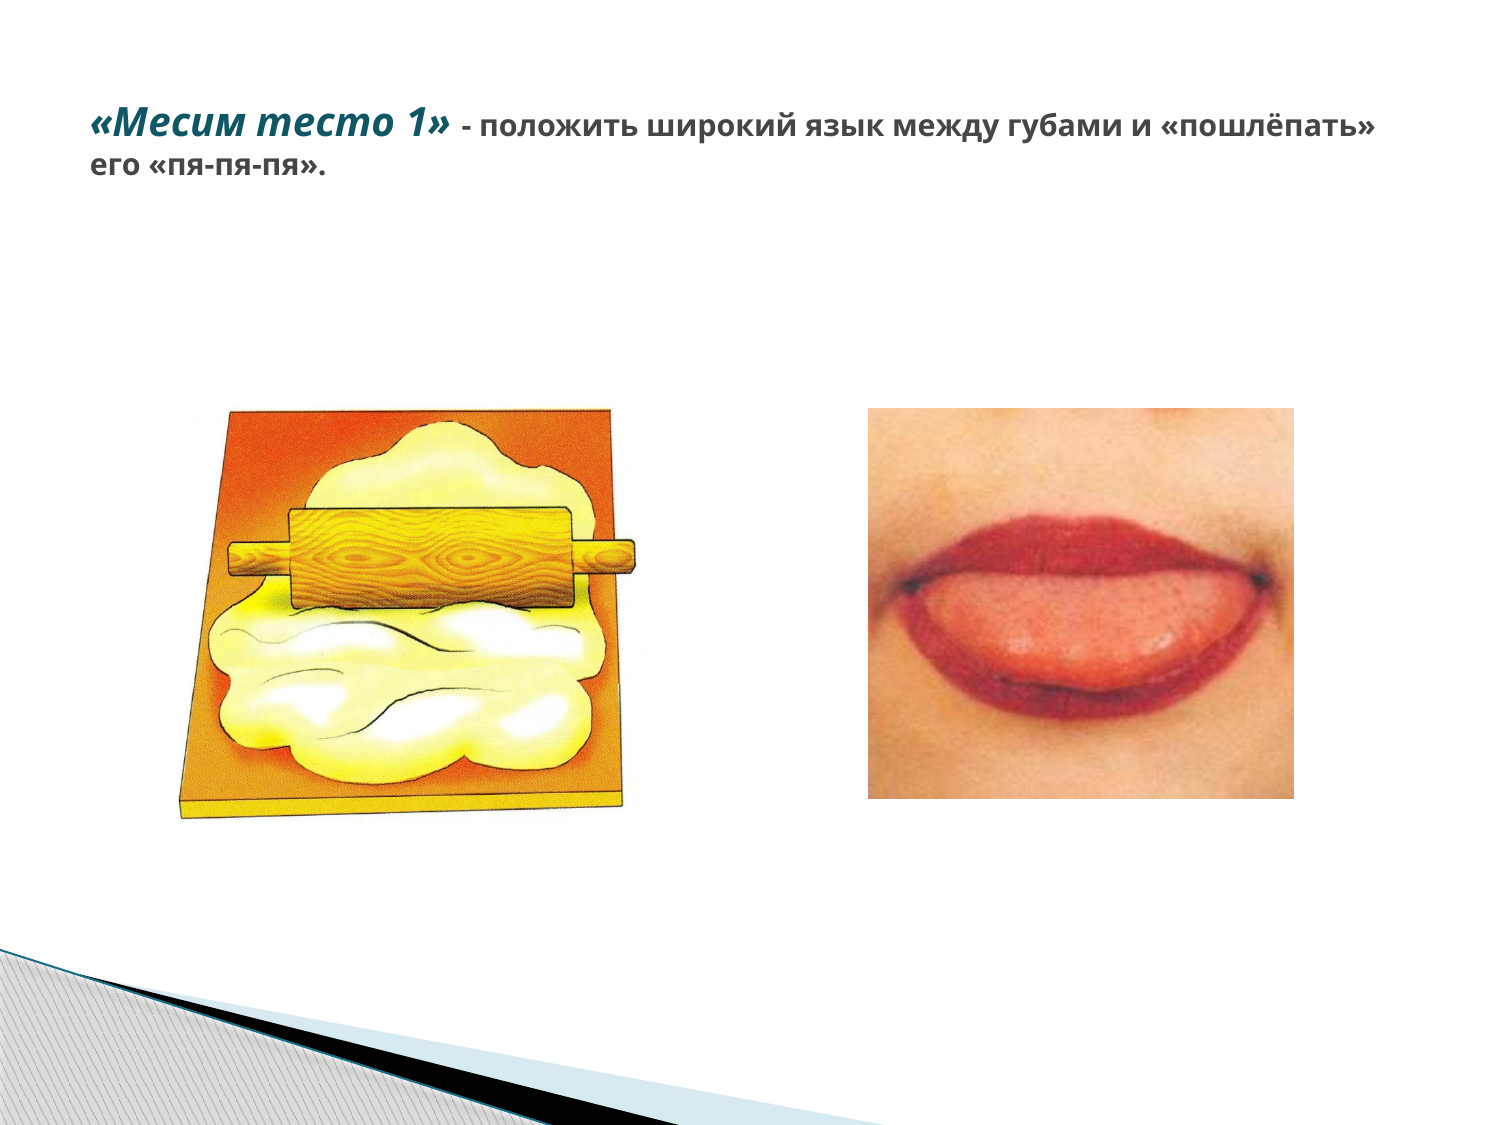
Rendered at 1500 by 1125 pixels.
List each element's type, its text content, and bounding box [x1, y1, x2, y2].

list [170, 404, 644, 824]
picture [867, 408, 1294, 799]
title «Месим тесто 1» - положить широкий язык между губами и «пошлёпать» его «пя-пя-пя». [75, 45, 1425, 233]
